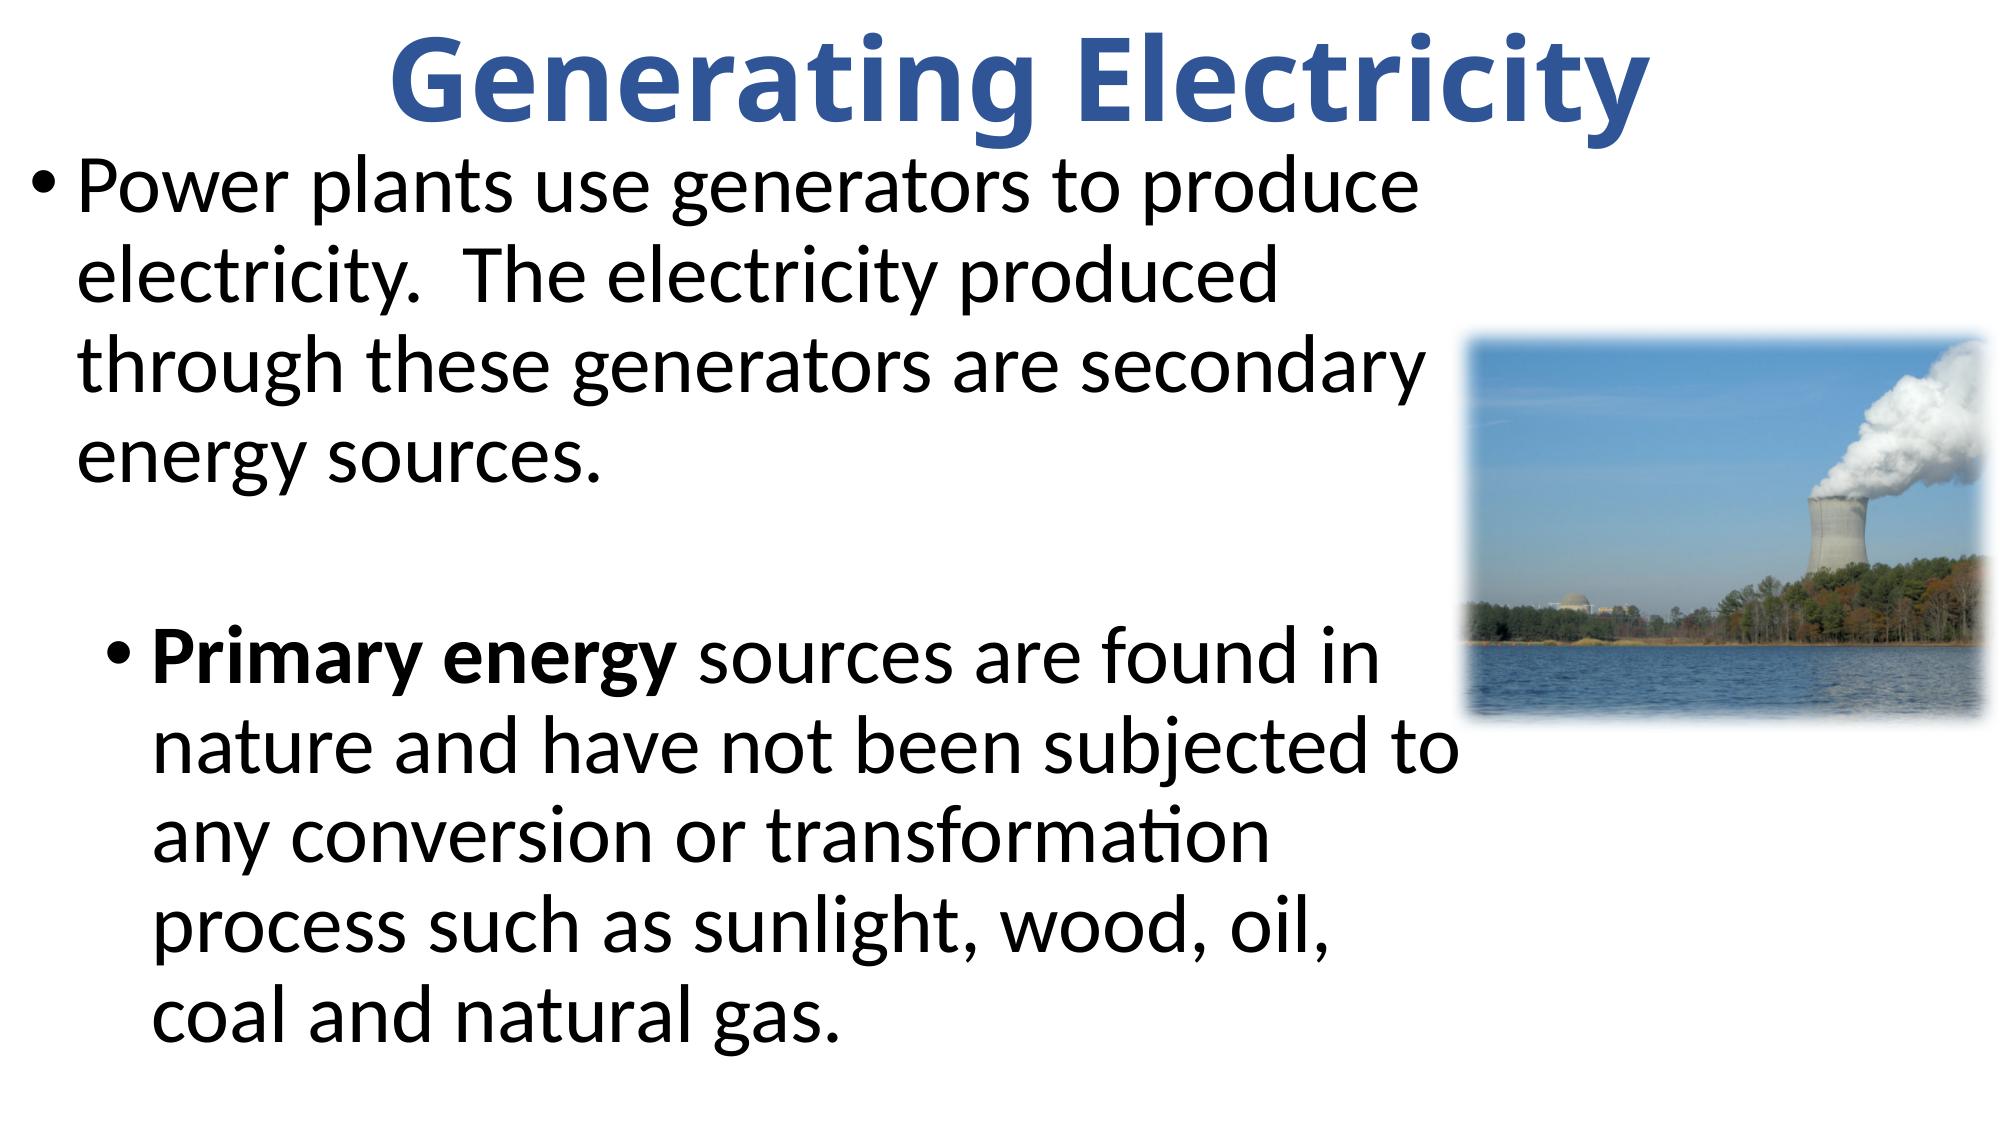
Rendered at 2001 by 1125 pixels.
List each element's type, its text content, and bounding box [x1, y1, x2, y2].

picture [1449, 320, 2000, 734]
subtitle Power plants use generators to produce electricity. The electricity produced through these generators are secondary energy sources. Primary energy sources are found in nature and have not been subjected to any conversion or transformation process such as sunlight, wood, oil, coal and natural gas. [14, 133, 1493, 1100]
title Generating Electricity [362, 0, 1675, 154]
